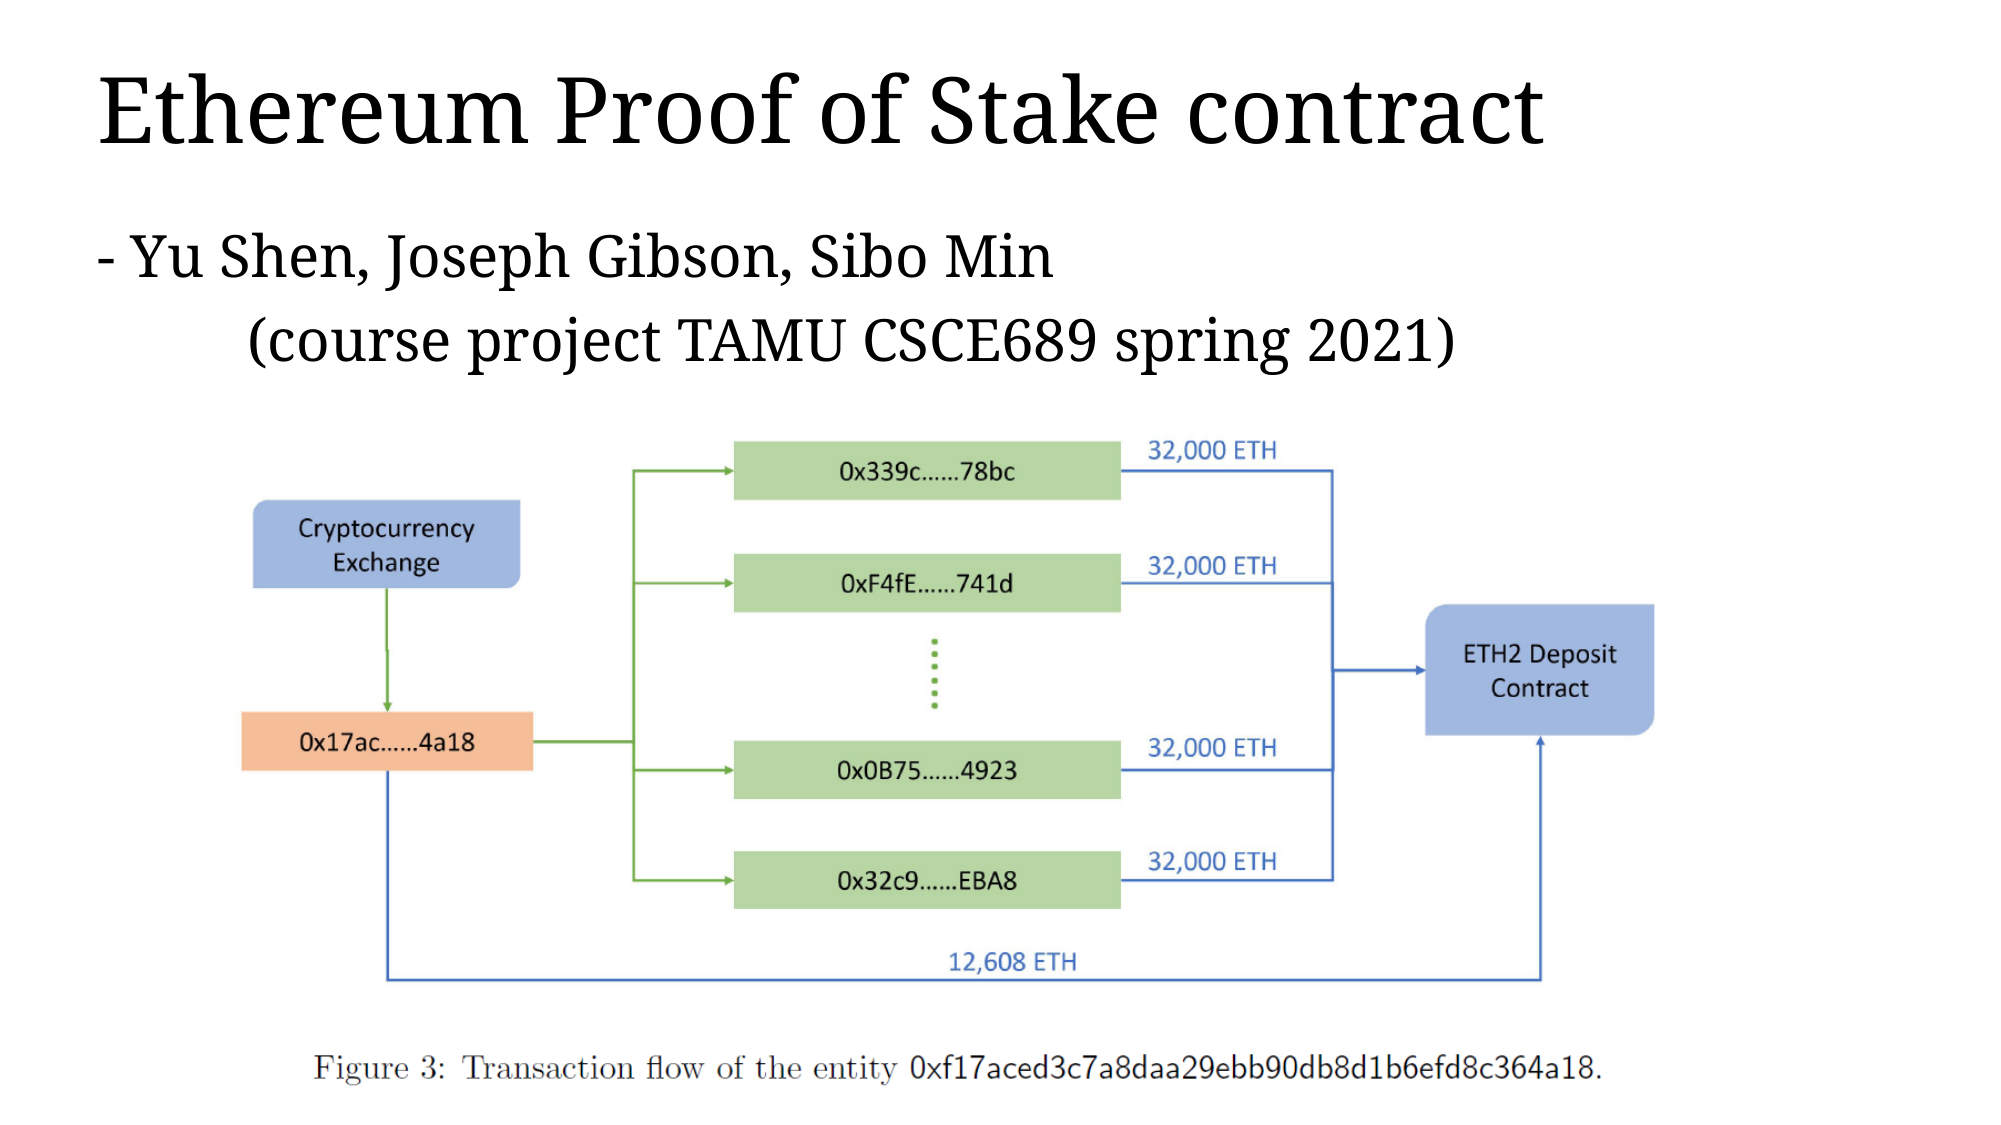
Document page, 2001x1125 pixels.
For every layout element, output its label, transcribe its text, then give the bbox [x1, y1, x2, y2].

picture [184, 363, 1732, 1122]
title Ethereum Proof of Stake contract [82, 22, 1863, 205]
list - Yu Shen, Joseph Gibson, Sibo Min (course project TAMU CSCE689 spring 2021) [82, 219, 1863, 1014]
